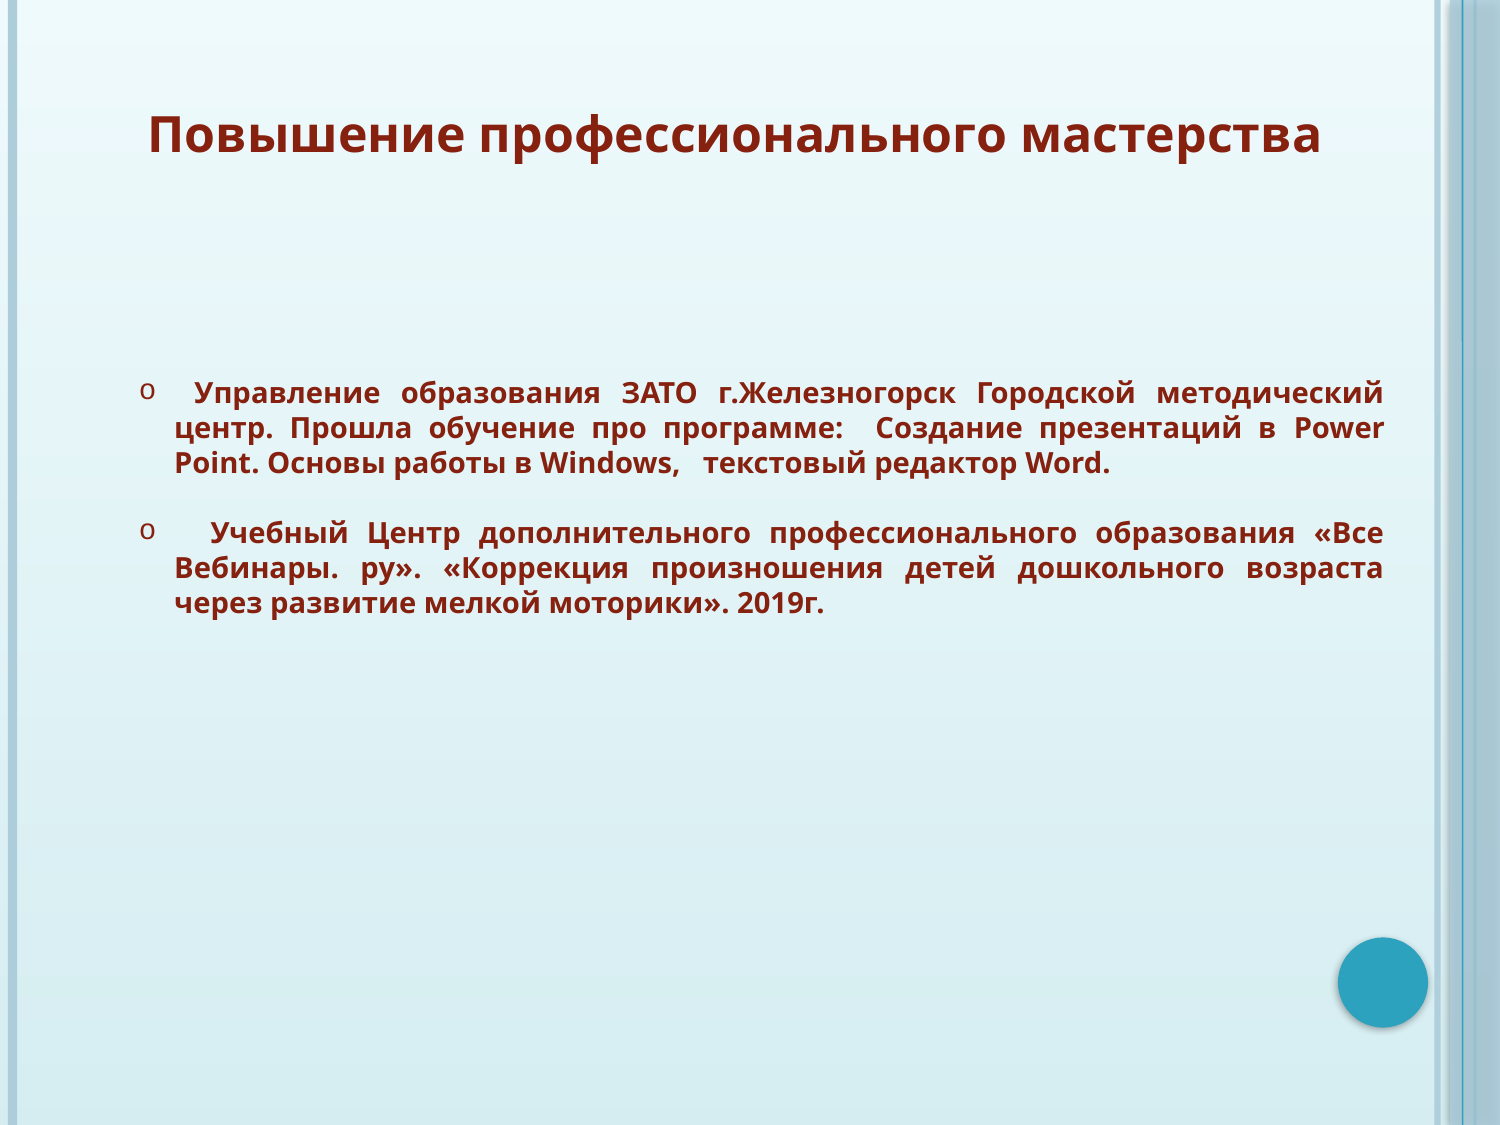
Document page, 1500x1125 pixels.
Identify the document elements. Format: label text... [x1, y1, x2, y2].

text_box Управление образования ЗАТО г.Железногорск Городской методический центр. Прошла обучение про программе: Создание презентаций в Power Point. Основы работы в Windows, текстовый редактор Word. Учебный Центр дополнительного профессионального образования «Все Вебинары. ру». «Коррекция произношения детей дошкольного возраста через развитие мелкой моторики». 2019г. [123, 366, 1400, 697]
text_box Повышение профессионального мастерства [64, 78, 1388, 173]
